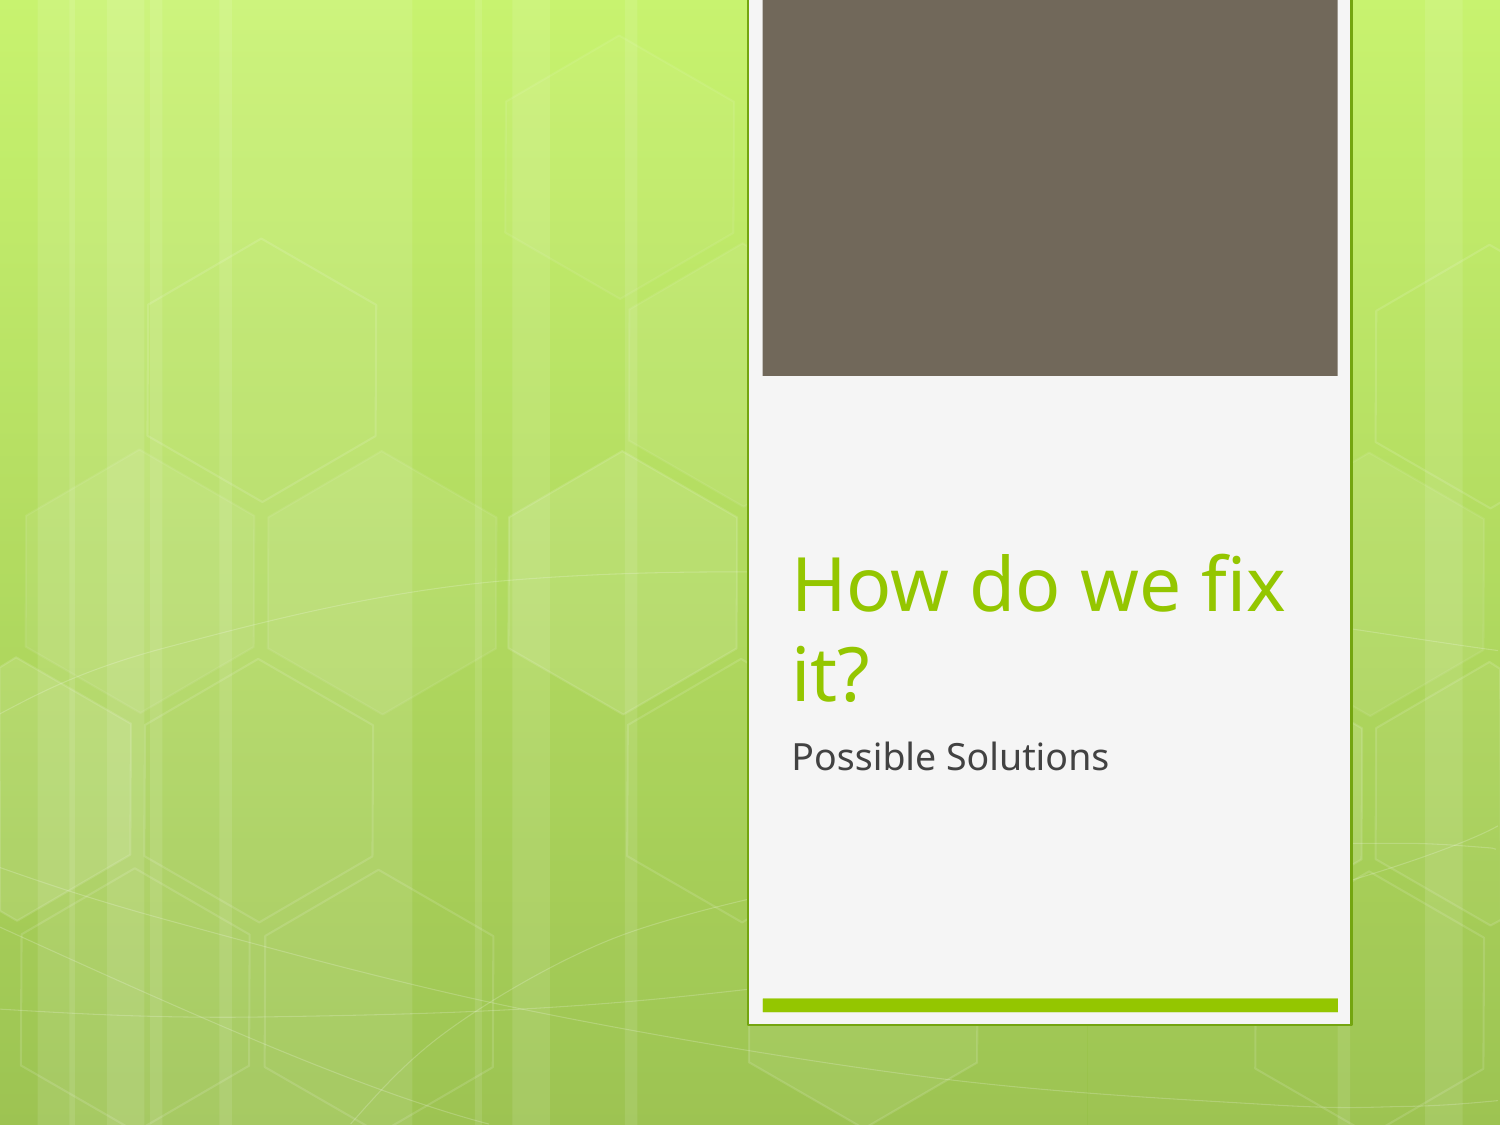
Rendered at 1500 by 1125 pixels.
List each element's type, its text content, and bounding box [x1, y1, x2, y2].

subtitle Possible Solutions [776, 725, 1320, 933]
title How do we fix it? [776, 444, 1320, 724]
